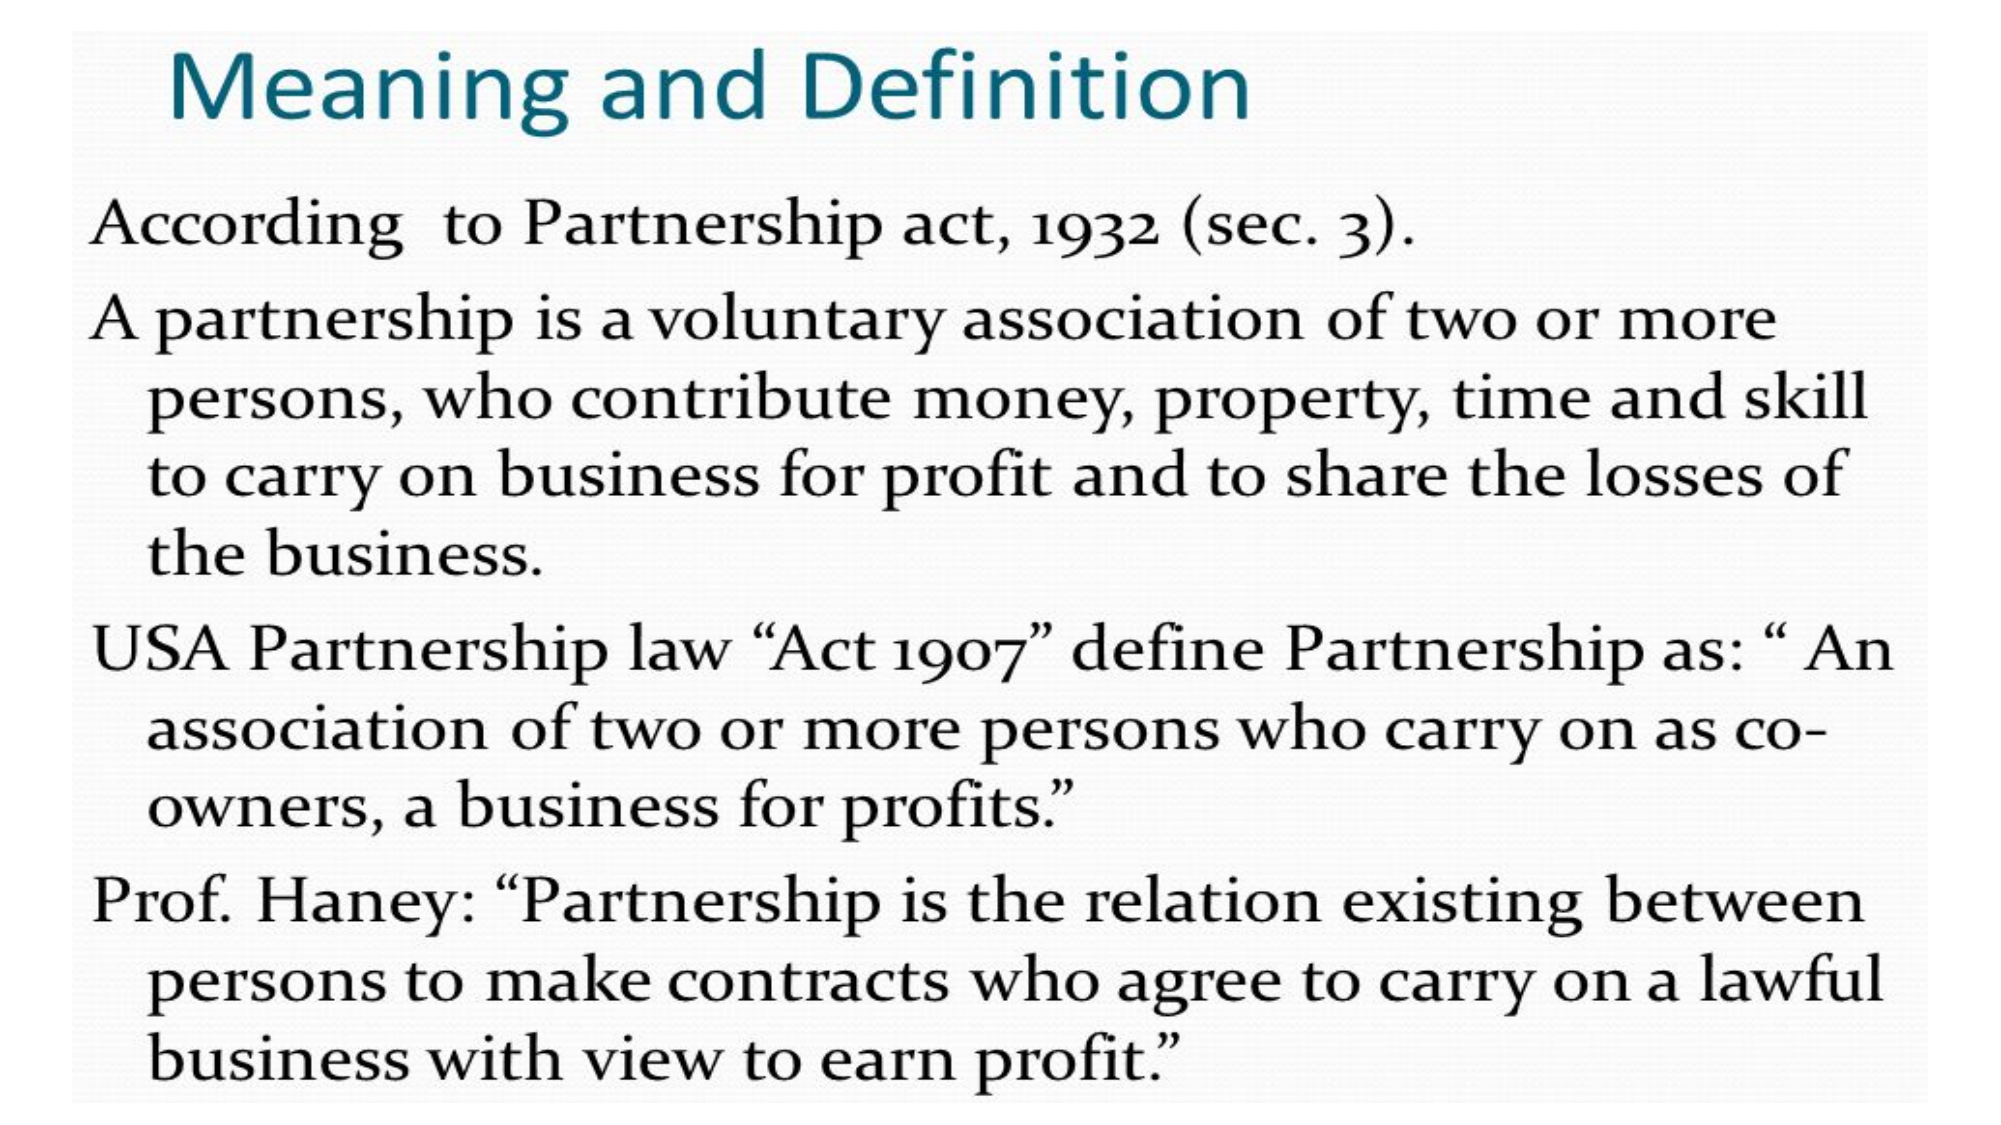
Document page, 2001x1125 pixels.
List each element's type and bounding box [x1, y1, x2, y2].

picture [72, 30, 1928, 1103]
